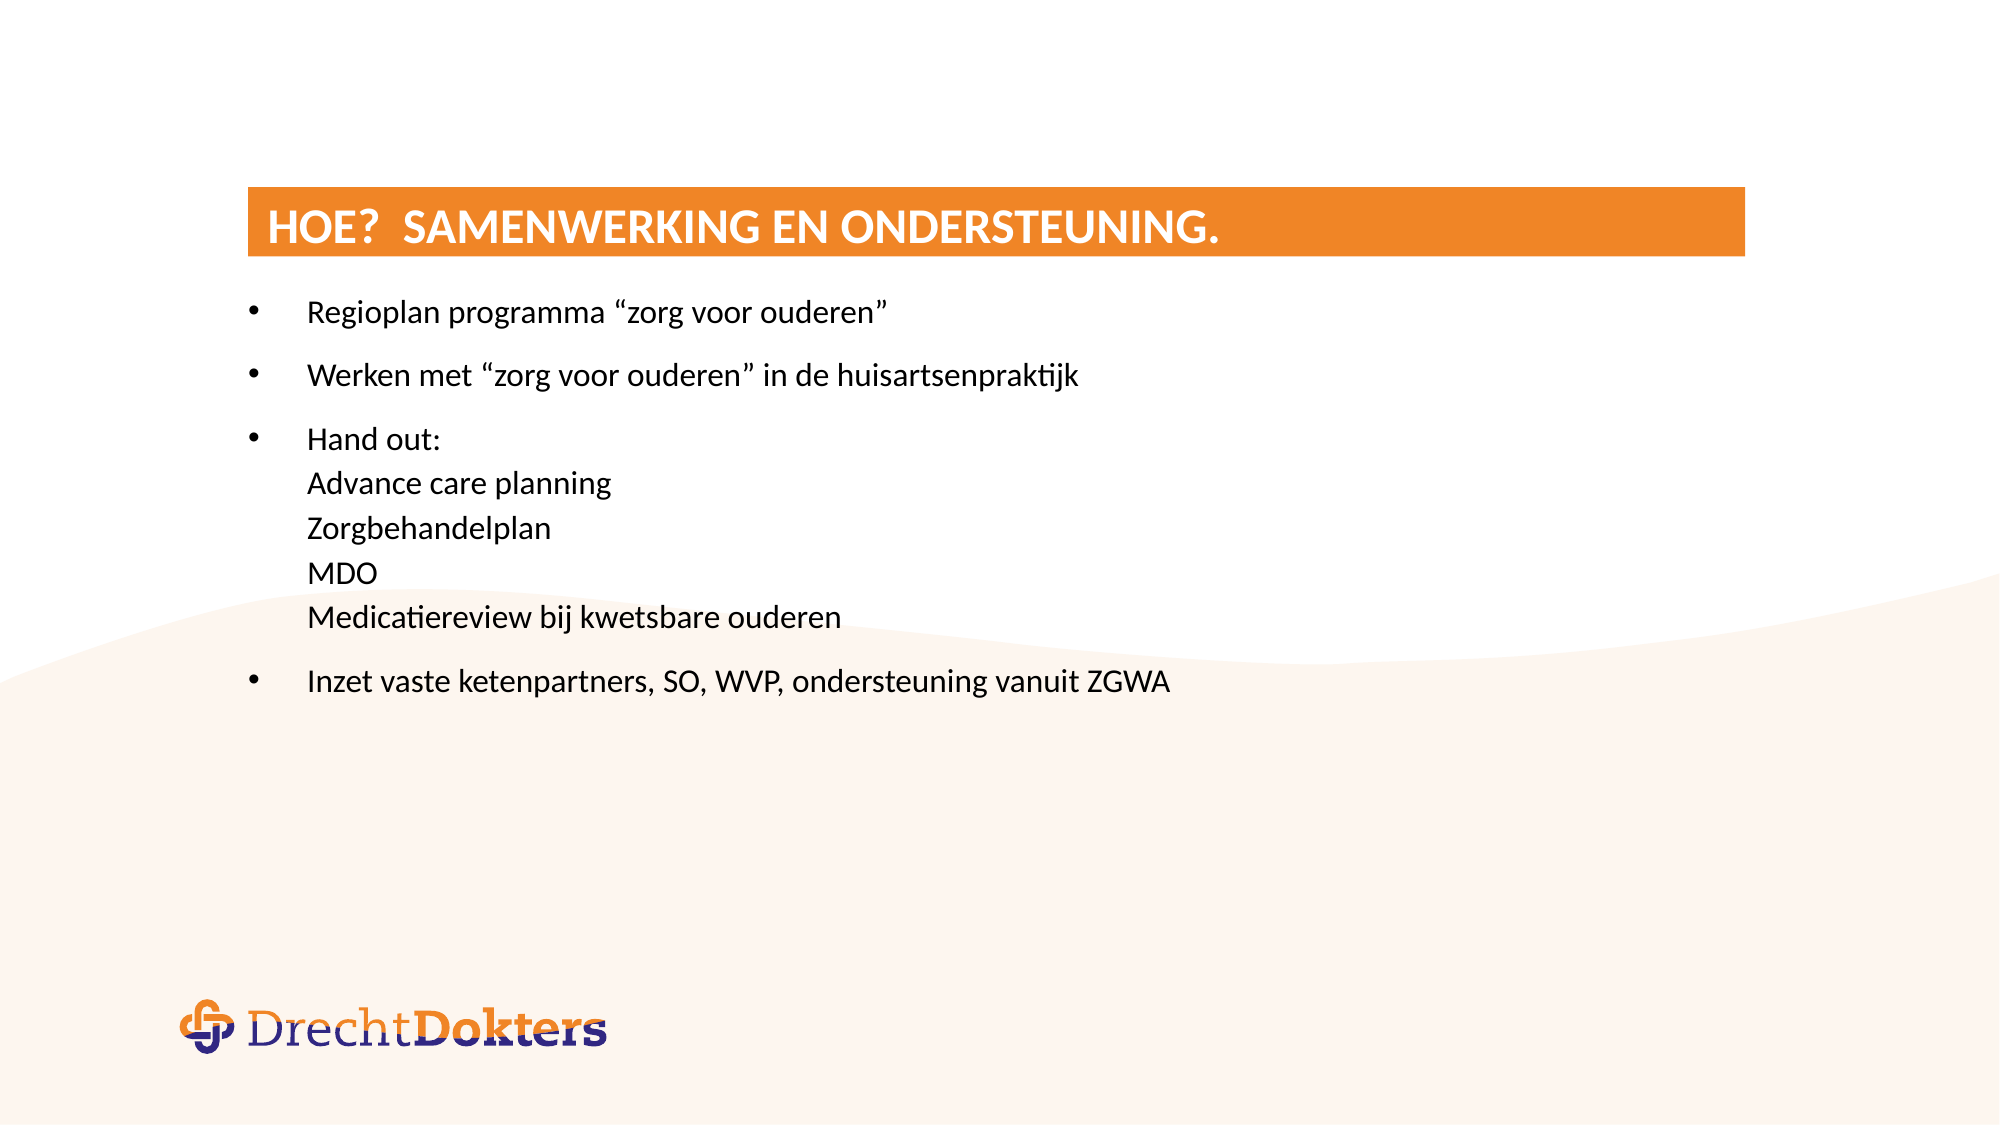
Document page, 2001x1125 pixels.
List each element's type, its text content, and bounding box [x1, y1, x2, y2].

list Regioplan programma “zorg voor ouderen” Werken met “zorg voor ouderen” in de huisartsenpraktijk Hand out: Advance care planning Zorgbehandelplan MDO Medicatiereview bij kwetsbare ouderen Inzet vaste ketenpartners, SO, WVP, ondersteuning vanuit ZGWA [248, 285, 1746, 976]
title Hoe? Samenwerking en ondersteuning. [248, 187, 1746, 257]
